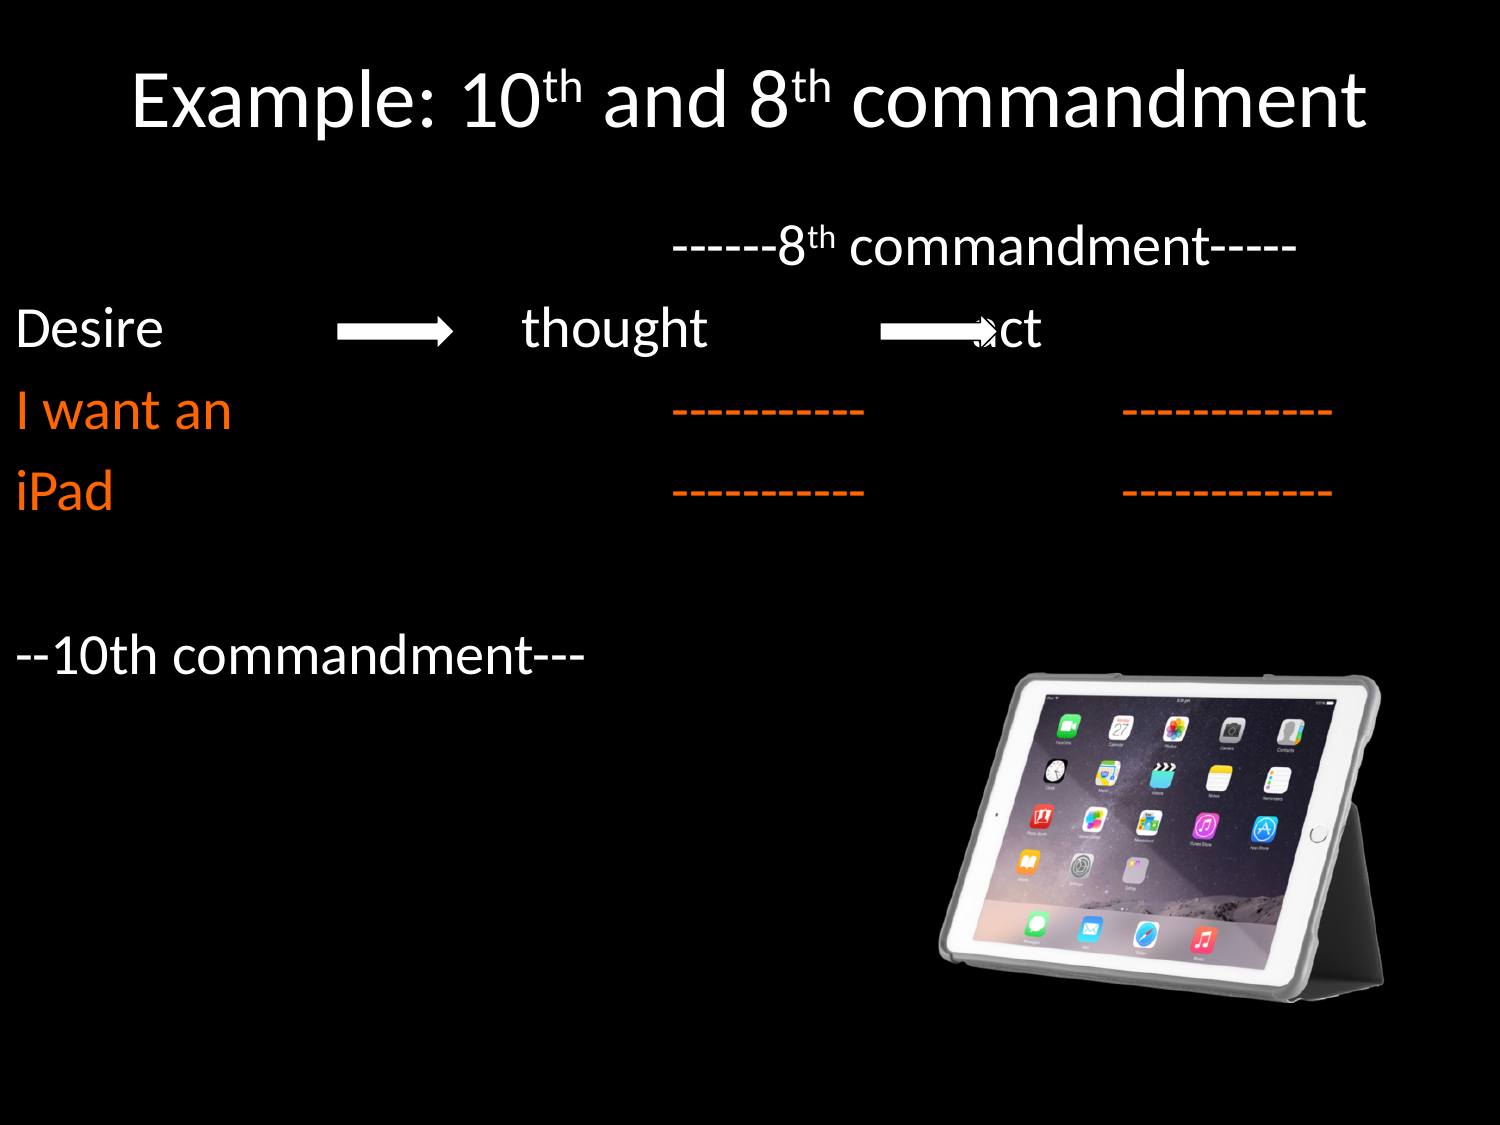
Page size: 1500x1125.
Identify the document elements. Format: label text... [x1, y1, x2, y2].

list ------8th commandment----- Desire thought act I want an ----------- ------------ iPad ----------- ------------ --10th commandment--- [0, 200, 1500, 1125]
title Example: 10th and 8th commandment [0, 0, 1500, 188]
text_box [336, 313, 455, 350]
text_box [879, 313, 998, 350]
picture [915, 586, 1432, 1103]
